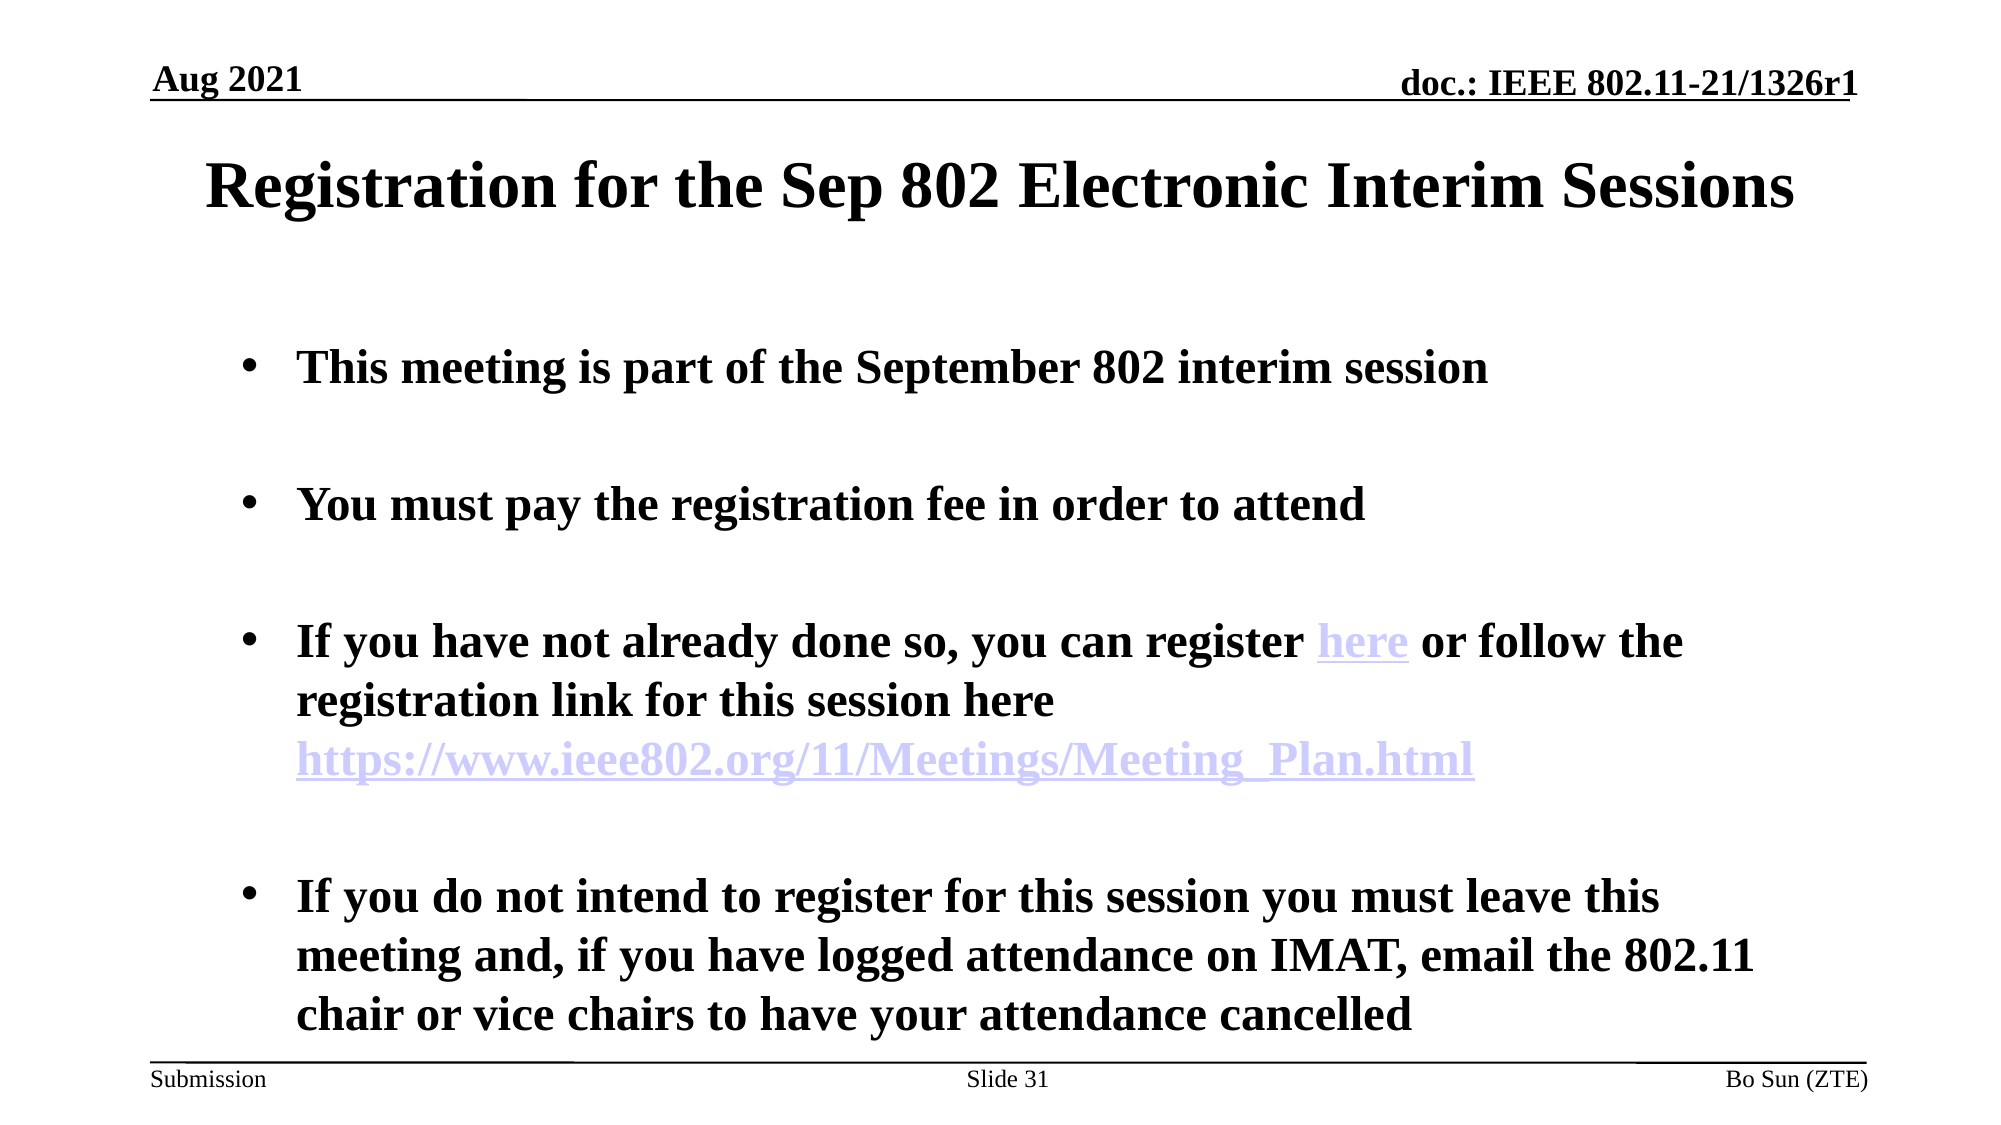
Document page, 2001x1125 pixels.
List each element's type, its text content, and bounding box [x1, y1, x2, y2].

text_box This meeting is part of the September 802 interim session You must pay the registration fee in order to attend If you have not already done so, you can register here or follow the registration link for this session here https://www.ieee802.org/11/Meetings/Meeting_Plan.html If you do not intend to register for this session you must leave this meeting and, if you have logged attendance on IMAT, email the 802.11 chair or vice chairs to have your attendance cancelled [225, 327, 1855, 1049]
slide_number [152, 54, 563, 100]
slide_number Slide 31 [949, 1061, 1067, 1123]
text_box Registration for the Sep 802 Electronic Interim Sessions [152, 99, 1851, 262]
footer Bo Sun (ZTE) [1171, 1061, 1869, 1093]
